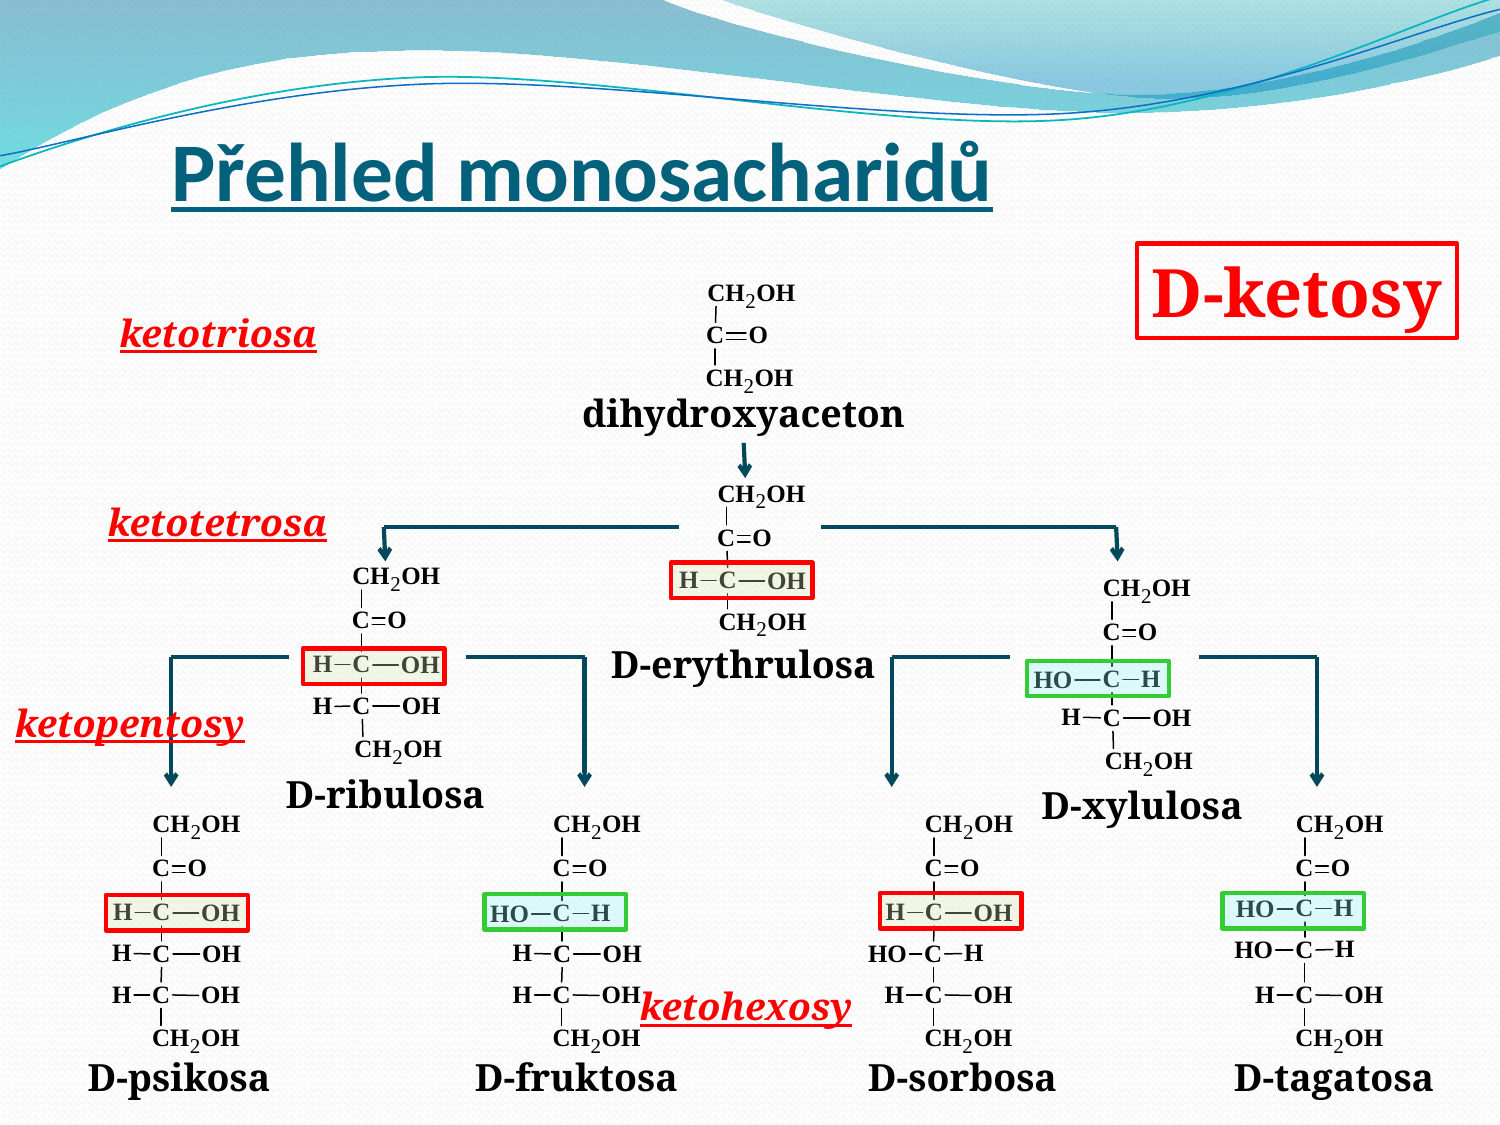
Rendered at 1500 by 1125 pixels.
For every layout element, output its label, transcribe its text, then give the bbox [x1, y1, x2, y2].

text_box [704, 278, 797, 400]
text_box D-xylulosa [1026, 775, 1258, 835]
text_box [1233, 810, 1385, 1060]
text_box [1220, 891, 1227, 931]
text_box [489, 810, 643, 1060]
text_box ketopentosy [174, 692, 260, 753]
text_box ketotetrosa [93, 491, 343, 552]
text_box ketotriosa [104, 302, 333, 363]
text_box ketohexosy [649, 975, 861, 1036]
text_box D-ketosy [1137, 243, 1457, 339]
text_box [301, 646, 305, 686]
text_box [867, 810, 1014, 1060]
text_box D-psikosa [72, 1046, 286, 1107]
title Přehled monosacharidů [171, 101, 1034, 219]
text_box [1033, 574, 1194, 783]
text_box D-sorbosa [853, 1046, 1072, 1107]
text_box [678, 479, 808, 643]
text_box ketopentosy [0, 692, 168, 753]
text_box D-tagatosa [1218, 1046, 1450, 1107]
text_box dihydroxyaceton [567, 383, 921, 443]
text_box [111, 810, 242, 1060]
text_box D-erythrulosa [596, 633, 891, 694]
text_box D-ribulosa [270, 763, 500, 823]
text_box [1020, 891, 1024, 931]
text_box D-fruktosa [460, 1046, 693, 1107]
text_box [312, 562, 444, 771]
